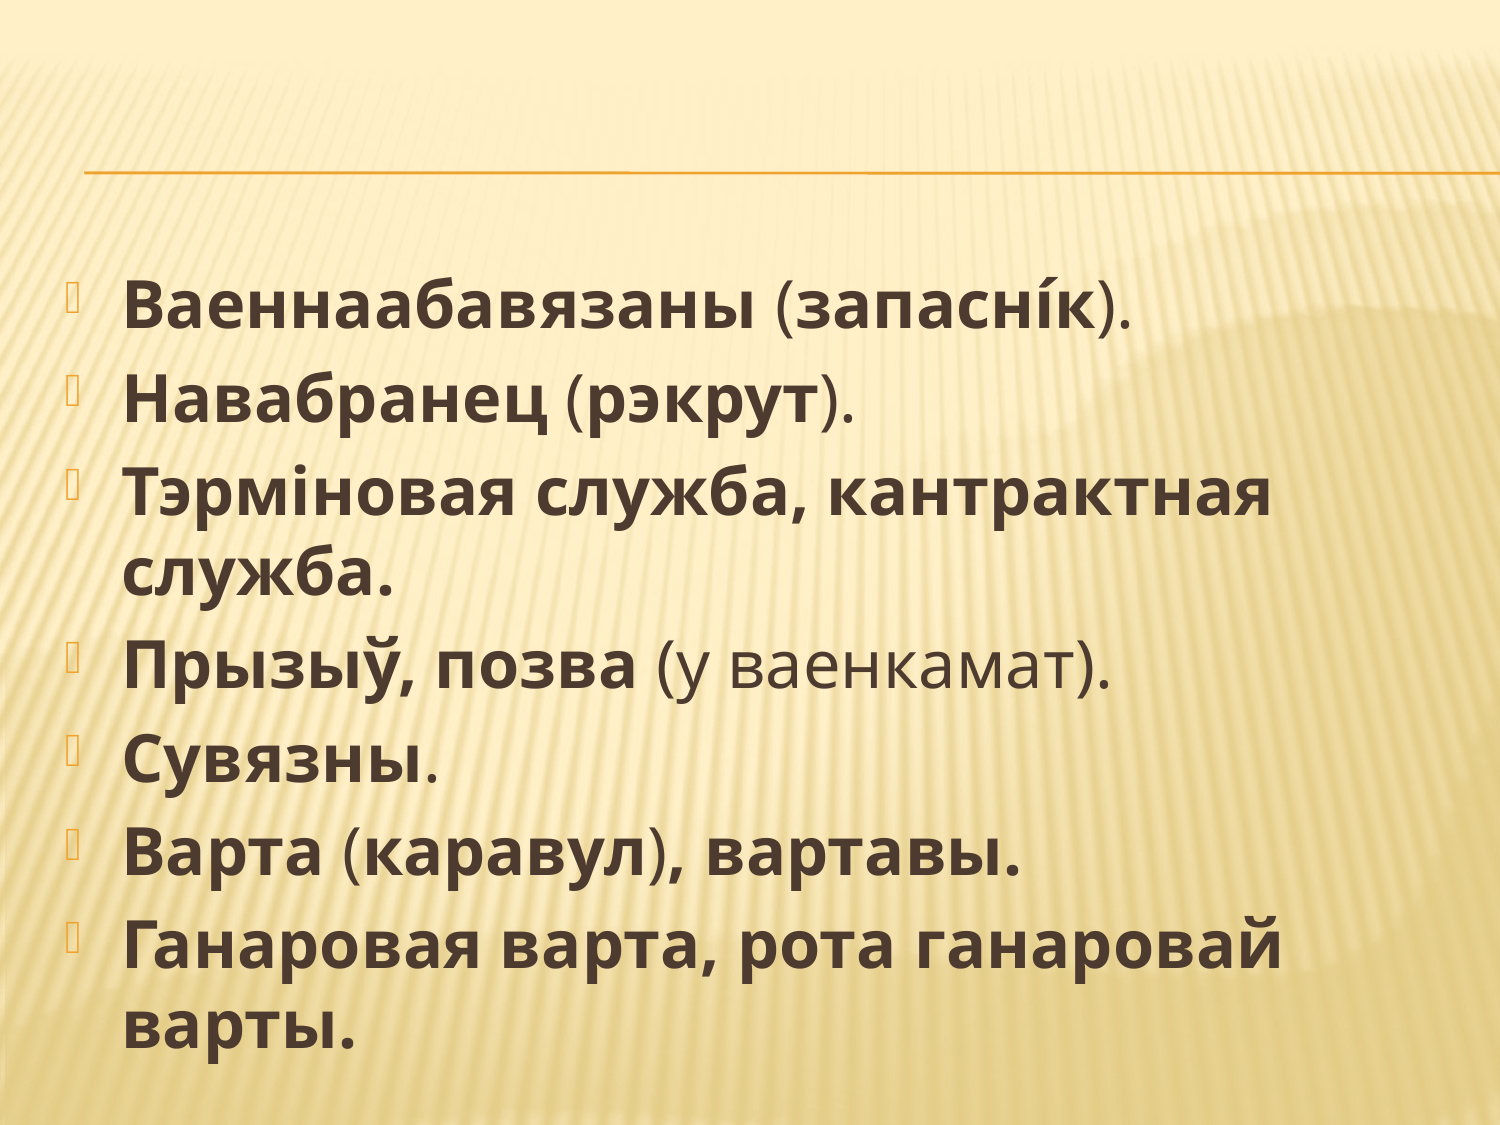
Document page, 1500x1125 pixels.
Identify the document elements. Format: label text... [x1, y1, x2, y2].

list Ваеннаабавязаны (запасні́к). Навабранец (рэкрут). Тэрміновая служба, кантрактная служба. Прызыў, позва (у ваенкамат). Сувязны. Варта (каравул), вартавы. Ганаровая варта, рота ганаровай варты. [50, 254, 1475, 998]
